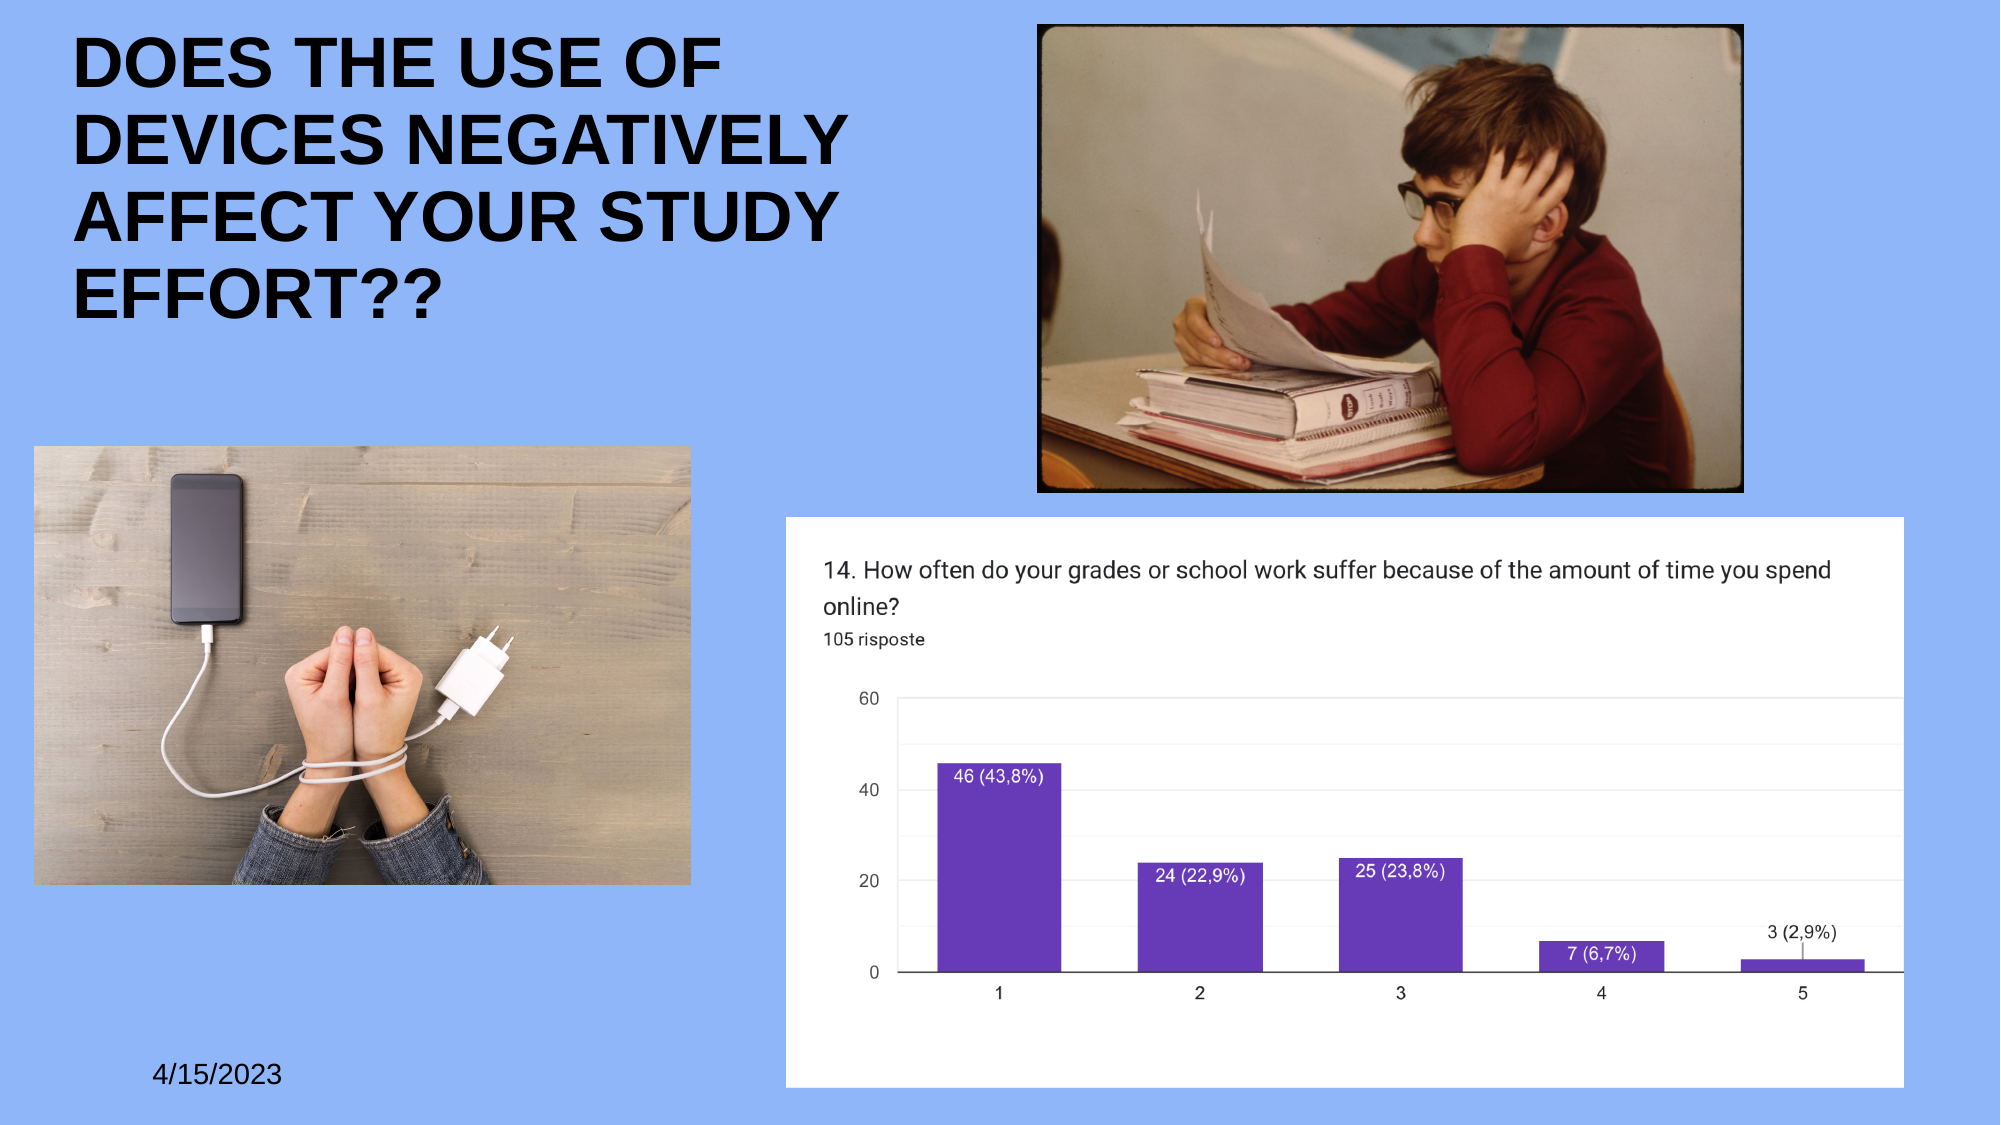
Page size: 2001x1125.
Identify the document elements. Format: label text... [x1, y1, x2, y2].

picture [34, 446, 691, 885]
picture [786, 517, 1904, 1088]
title DOES THE USE OF DEVICES NEGATIVELY AFFECT YOUR STUDY EFFORT?? [57, 70, 1013, 289]
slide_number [137, 1042, 588, 1103]
picture [1036, 24, 1744, 493]
